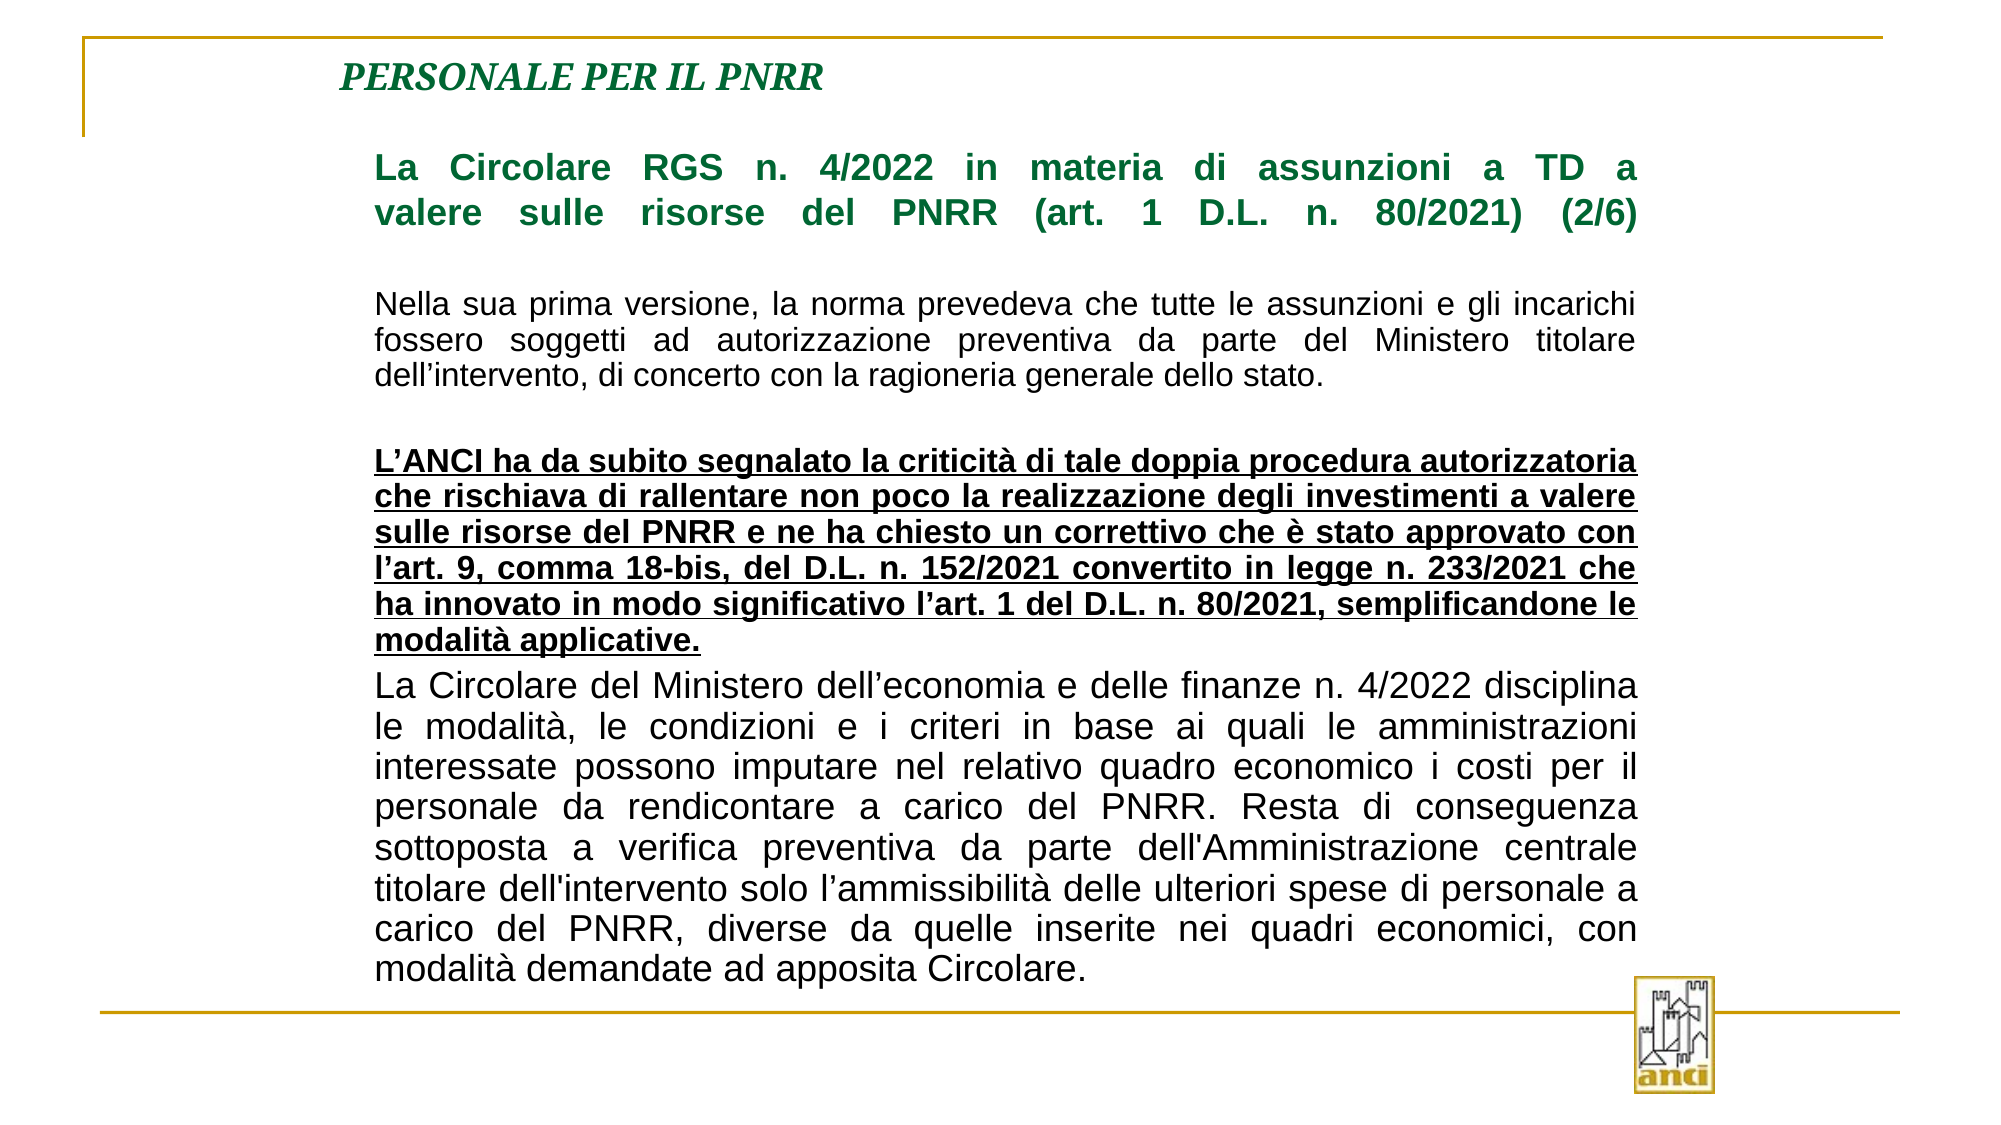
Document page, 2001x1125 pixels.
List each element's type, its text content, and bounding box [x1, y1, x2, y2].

picture [1634, 975, 1715, 1095]
list La Circolare RGS n. 4/2022 in materia di assunzioni a TD a valere sulle risorse del PNRR (art. 1 D.L. n. 80/2021) (2/6) Nella sua prima versione, la norma prevedeva che tutte le assunzioni e gli incarichi fossero soggetti ad autorizzazione preventiva da parte del Ministero titolare dell’intervento, di concerto con la ragioneria generale dello stato. L’ANCI ha da subito segnalato la criticità di tale doppia procedura autorizzatoria che rischiava di rallentare non poco la realizzazione degli investimenti a valere sulle risorse del PNRR e ne ha chiesto un correttivo che è stato approvato con l’art. 9, comma 18-bis, del D.L. n. 152/2021 convertito in legge n. 233/2021 che ha innovato in modo significativo l’art. 1 del D.L. n. 80/2021, semplificandone le modalità applicative. La Circolare del Ministero dell’economia e delle finanze n. 4/2022 disciplina le modalità, le condizioni e i criteri in base ai quali le amministrazioni interessate possono imputare nel relativo quadro economico i costi per il personale da rendicontare a carico del PNRR. Resta di conseguenza sottoposta a verifica preventiva da parte dell'Amministrazione centrale titolare dell'intervento solo l’ammissibilità delle ulteriori spese di personale a carico del PNRR, diverse da quelle inserite nei quadri economici, con modalità demandate ad apposita Circolare. [303, 137, 1654, 851]
title PERSONALE PER IL PNRR [324, 45, 1675, 138]
